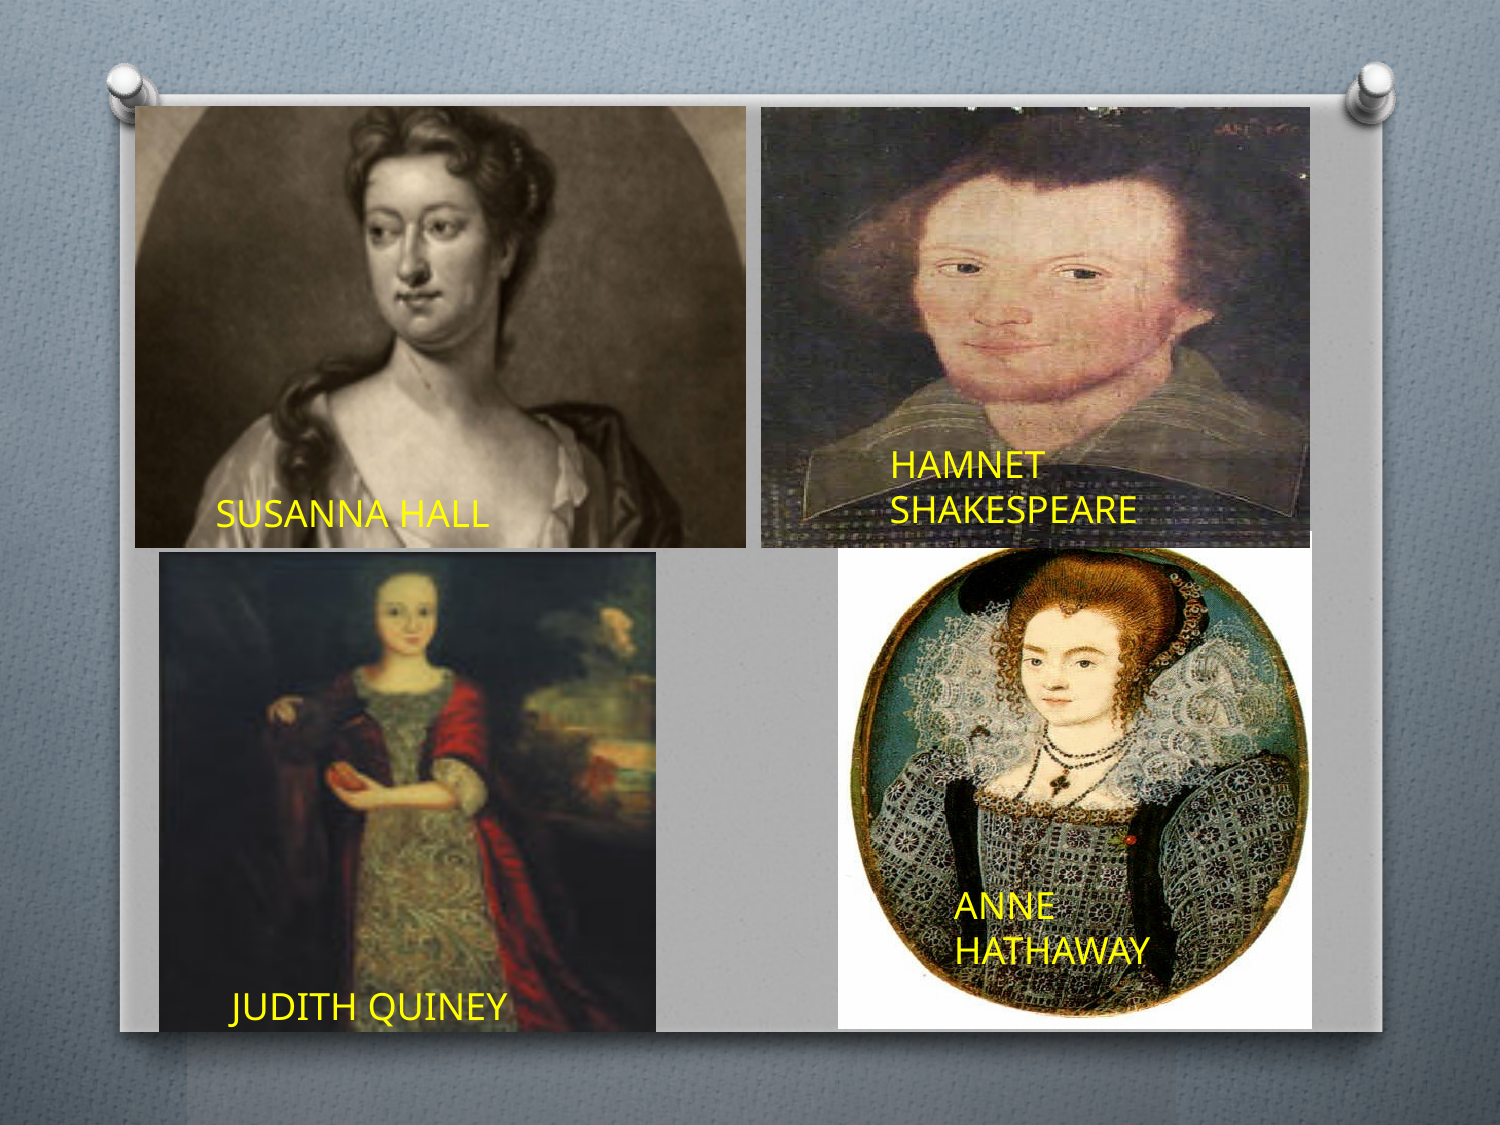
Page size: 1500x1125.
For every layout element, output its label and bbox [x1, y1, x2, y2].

list [837, 531, 1312, 1029]
picture [75, 29, 746, 548]
picture [1317, 35, 1439, 156]
picture [159, 552, 656, 1032]
picture [761, 107, 1310, 548]
